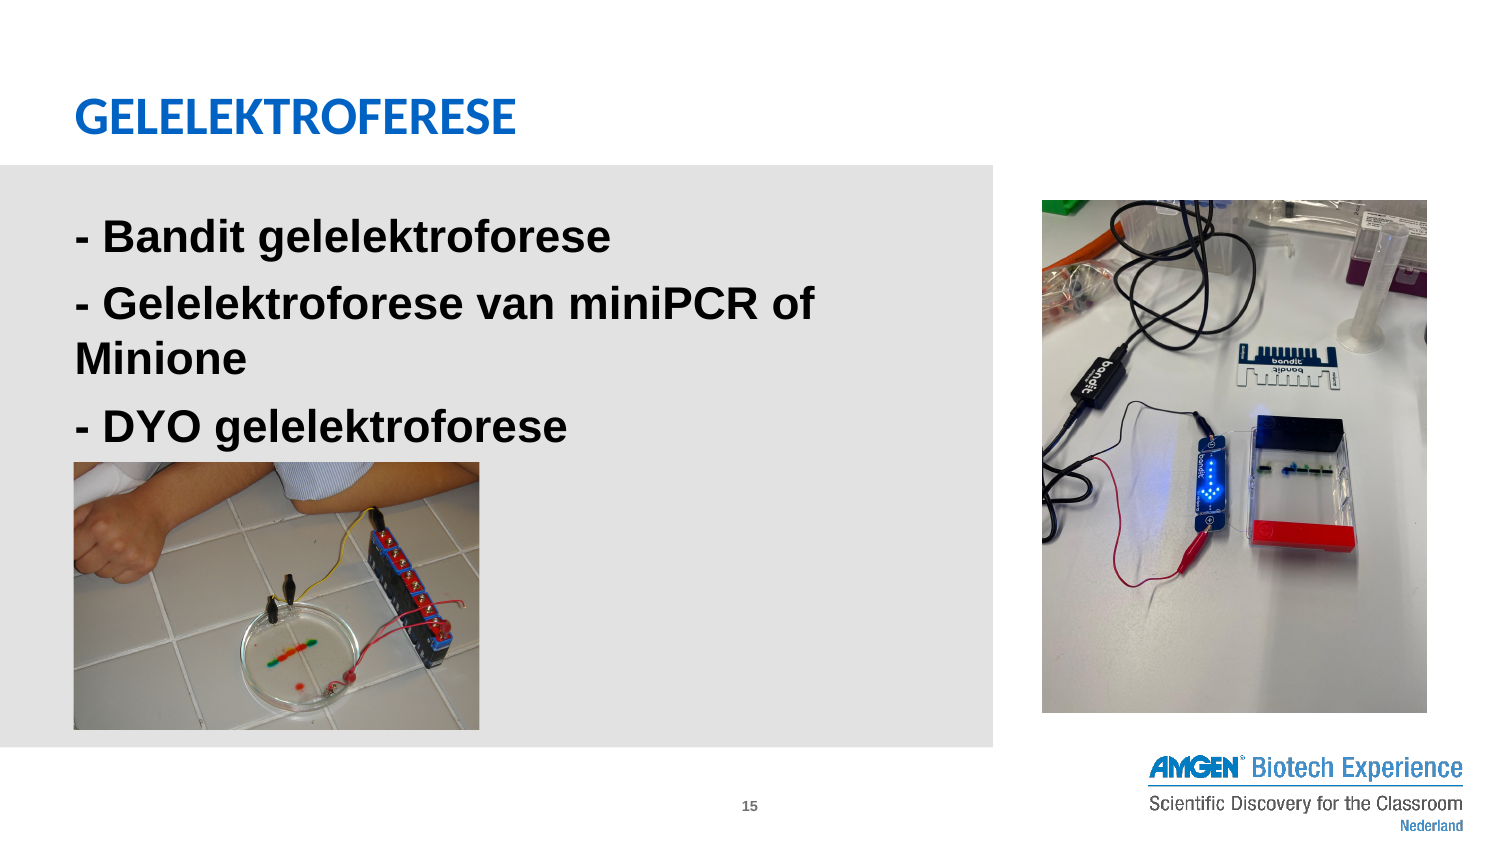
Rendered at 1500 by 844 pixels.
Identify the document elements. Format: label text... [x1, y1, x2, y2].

picture [73, 461, 480, 730]
picture [1148, 755, 1463, 831]
title GelElektroferese [59, 72, 1441, 153]
text_box - Bandit gelelektroforese - Gelelektroforese van miniPCR of Minione - DYO gelelektroforese [59, 198, 993, 711]
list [1042, 200, 1427, 713]
